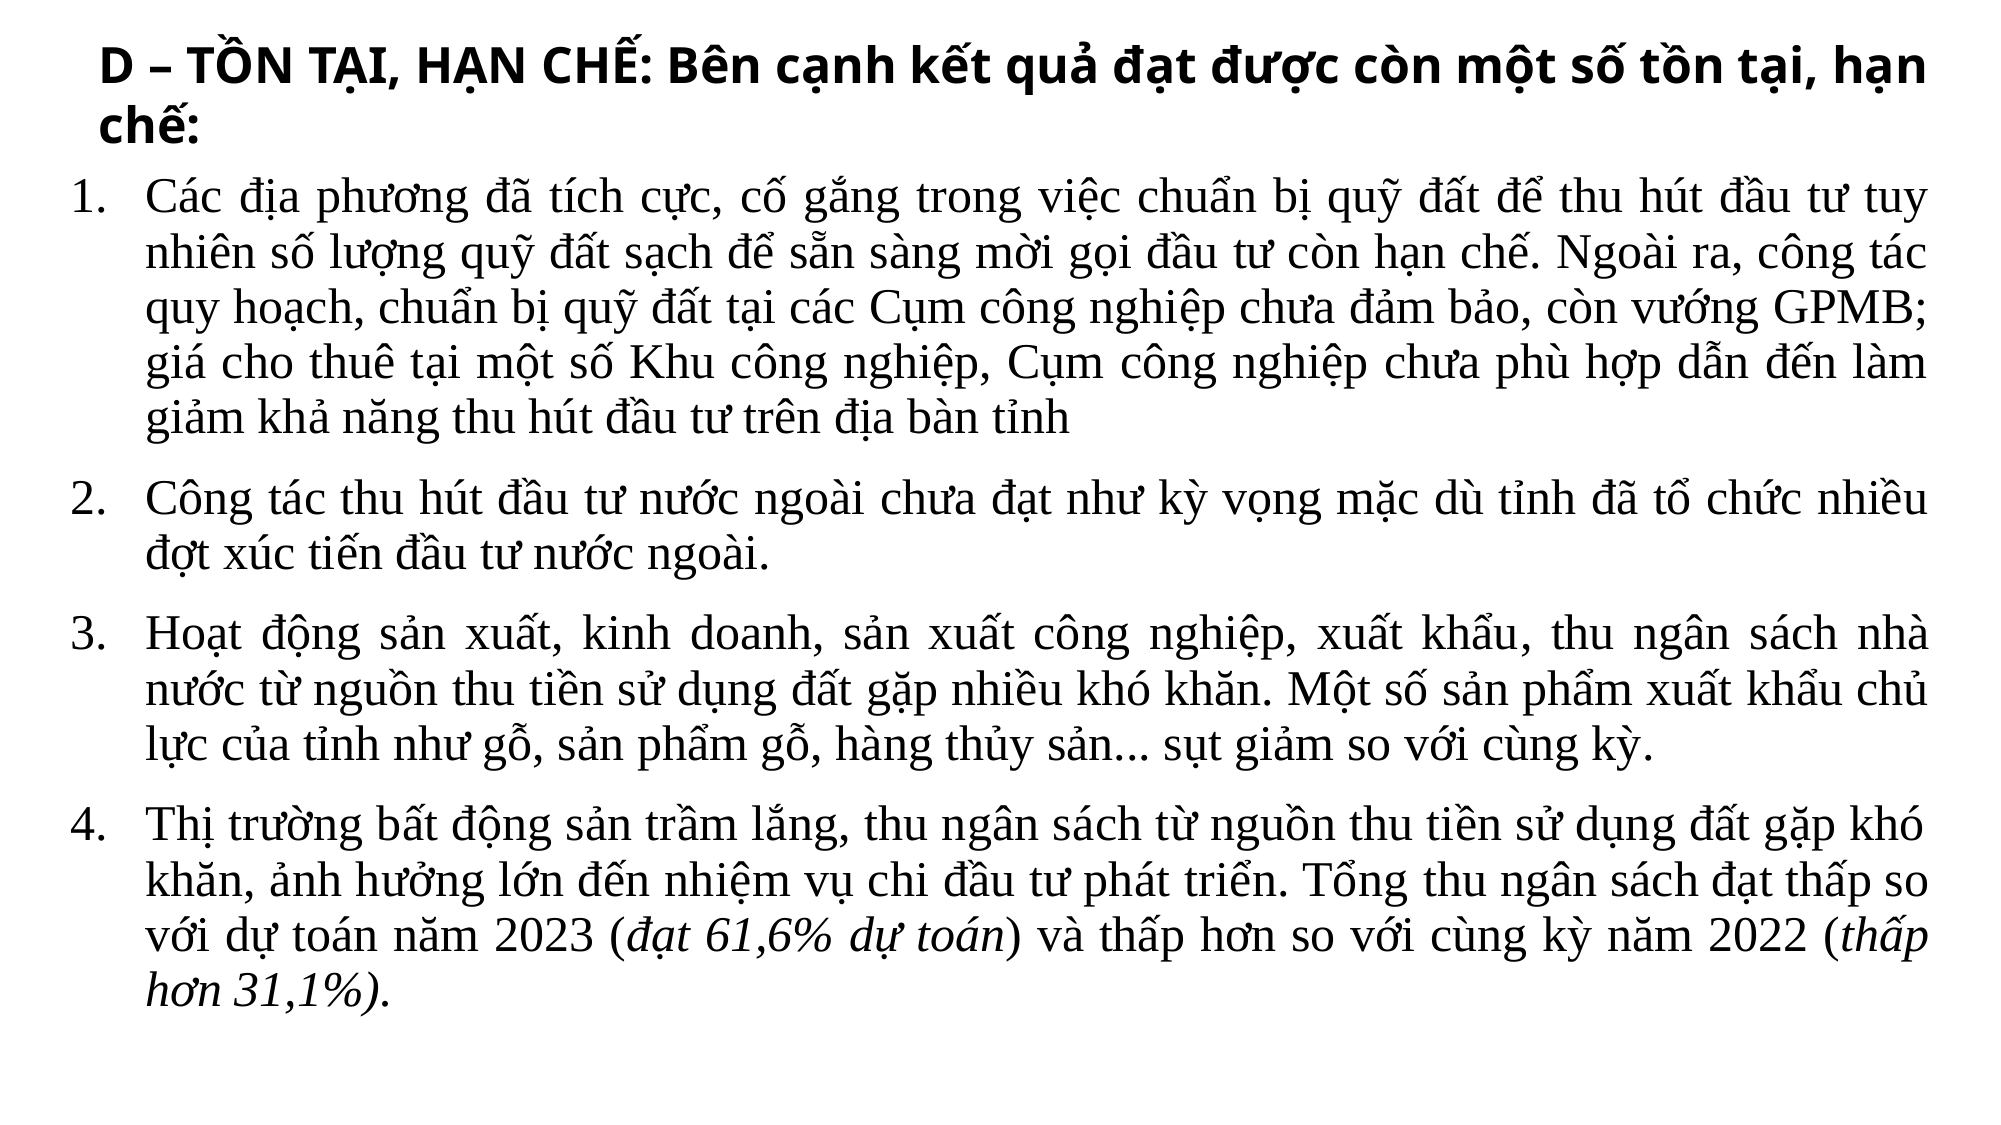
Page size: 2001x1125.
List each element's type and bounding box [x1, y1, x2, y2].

table_header [55, 161, 1945, 1105]
text_box [84, 26, 1974, 162]
